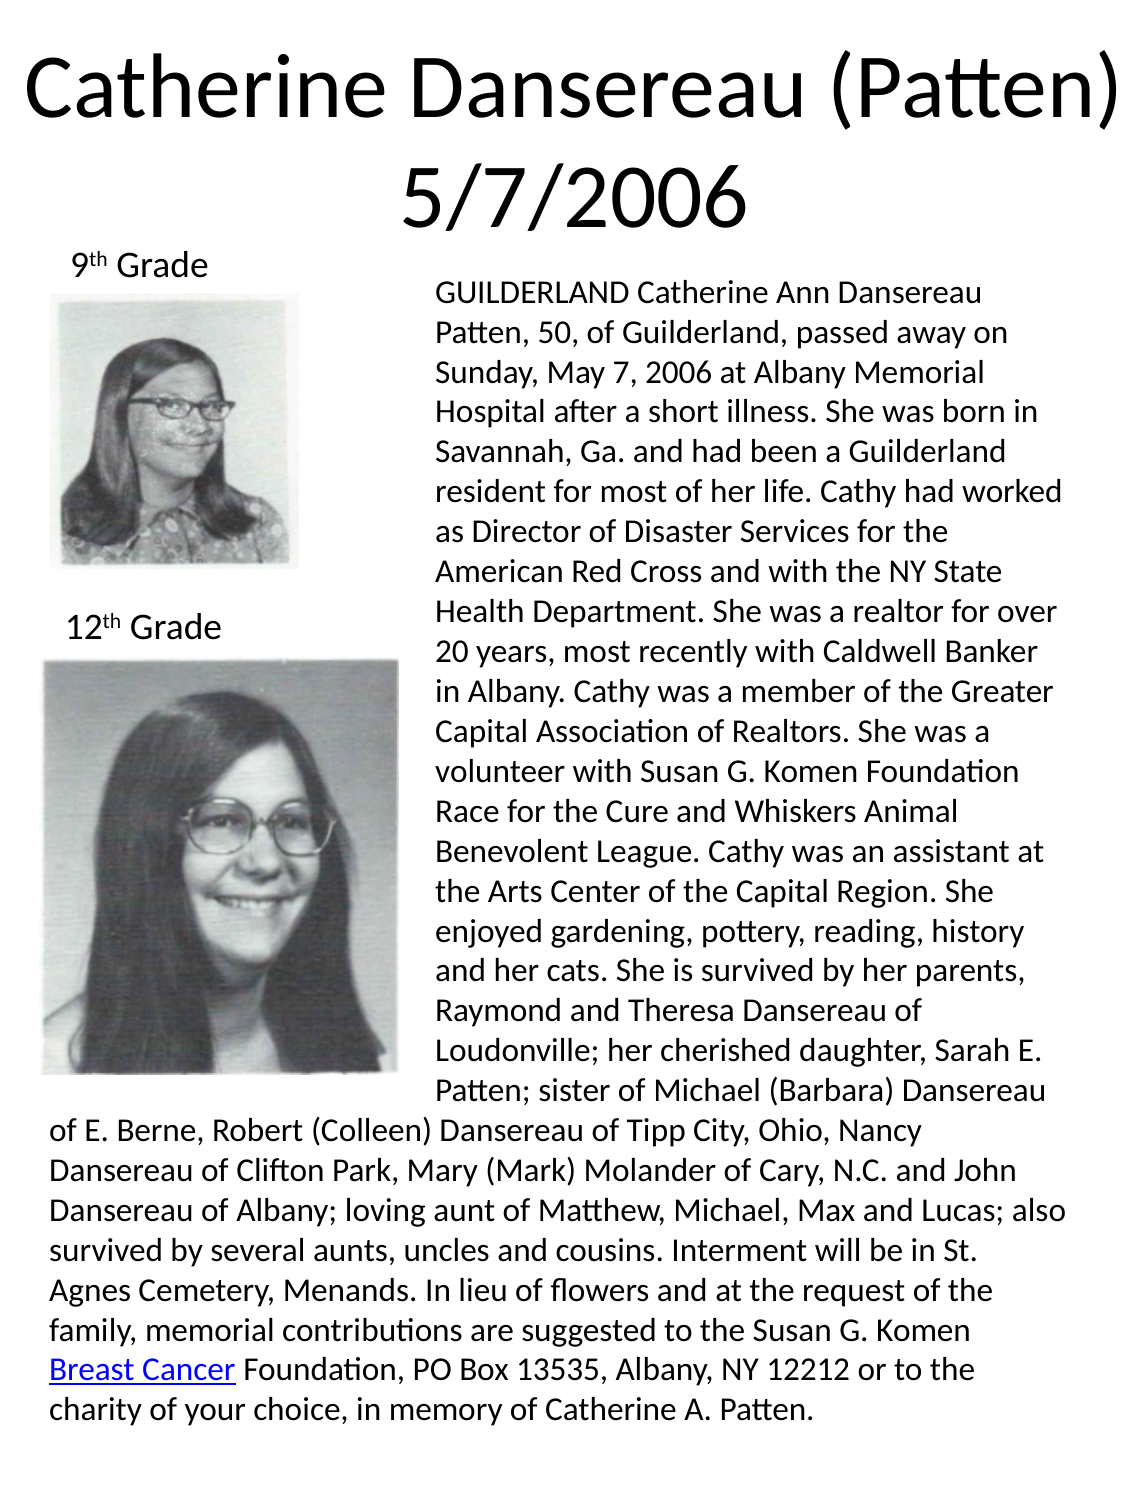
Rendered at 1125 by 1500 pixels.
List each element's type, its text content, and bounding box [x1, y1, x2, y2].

text_box GUILDERLAND Catherine Ann Dansereau Patten, 50, of Guilderland, passed away on Sunday, May 7, 2006 at Albany Memorial Hospital after a short illness. She was born in Savannah, Ga. and had been a Guilderland resident for most of her life. Cathy had worked as Director of Disaster Services for the American Red Cross and with the NY State Health Department. She was a realtor for over 20 years, most recently with Caldwell Banker in Albany. Cathy was a member of the Greater Capital Association of Realtors. She was a volunteer with Susan G. Komen Foundation Race for the Cure and Whiskers Animal Benevolent League. Cathy was an assistant at the Arts Center of the Capital Region. She enjoyed gardening, pottery, reading, history and her cats. She is survived by her parents, Raymond and Theresa Dansereau of Loudonville; her cherished daughter, Sarah E. Patten; sister of Michael (Barbara) Dansereau [420, 262, 1083, 1100]
text_box 12th Grade [50, 594, 354, 655]
text_box of E. Berne, Robert (Colleen) Dansereau of Tipp City, Ohio, Nancy Dansereau of Clifton Park, Mary (Mark) Molander of Cary, N.C. and John Dansereau of Albany; loving aunt of Matthew, Michael, Max and Lucas; also survived by several aunts, uncles and cousins. Interment will be in St. Agnes Cemetery, Menands. In lieu of flowers and at the request of the family, memorial contributions are suggested to the Susan G. Komen Breast Cancer Foundation, PO Box 13535, Albany, NY 12212 or to the charity of your choice, in memory of Catherine A. Patten. [34, 1100, 1083, 1435]
text_box 9th Grade [55, 232, 293, 291]
picture [38, 656, 399, 1075]
picture [49, 292, 299, 570]
title Catherine Dansereau (Patten) 5/7/2006 [0, 0, 1125, 272]
